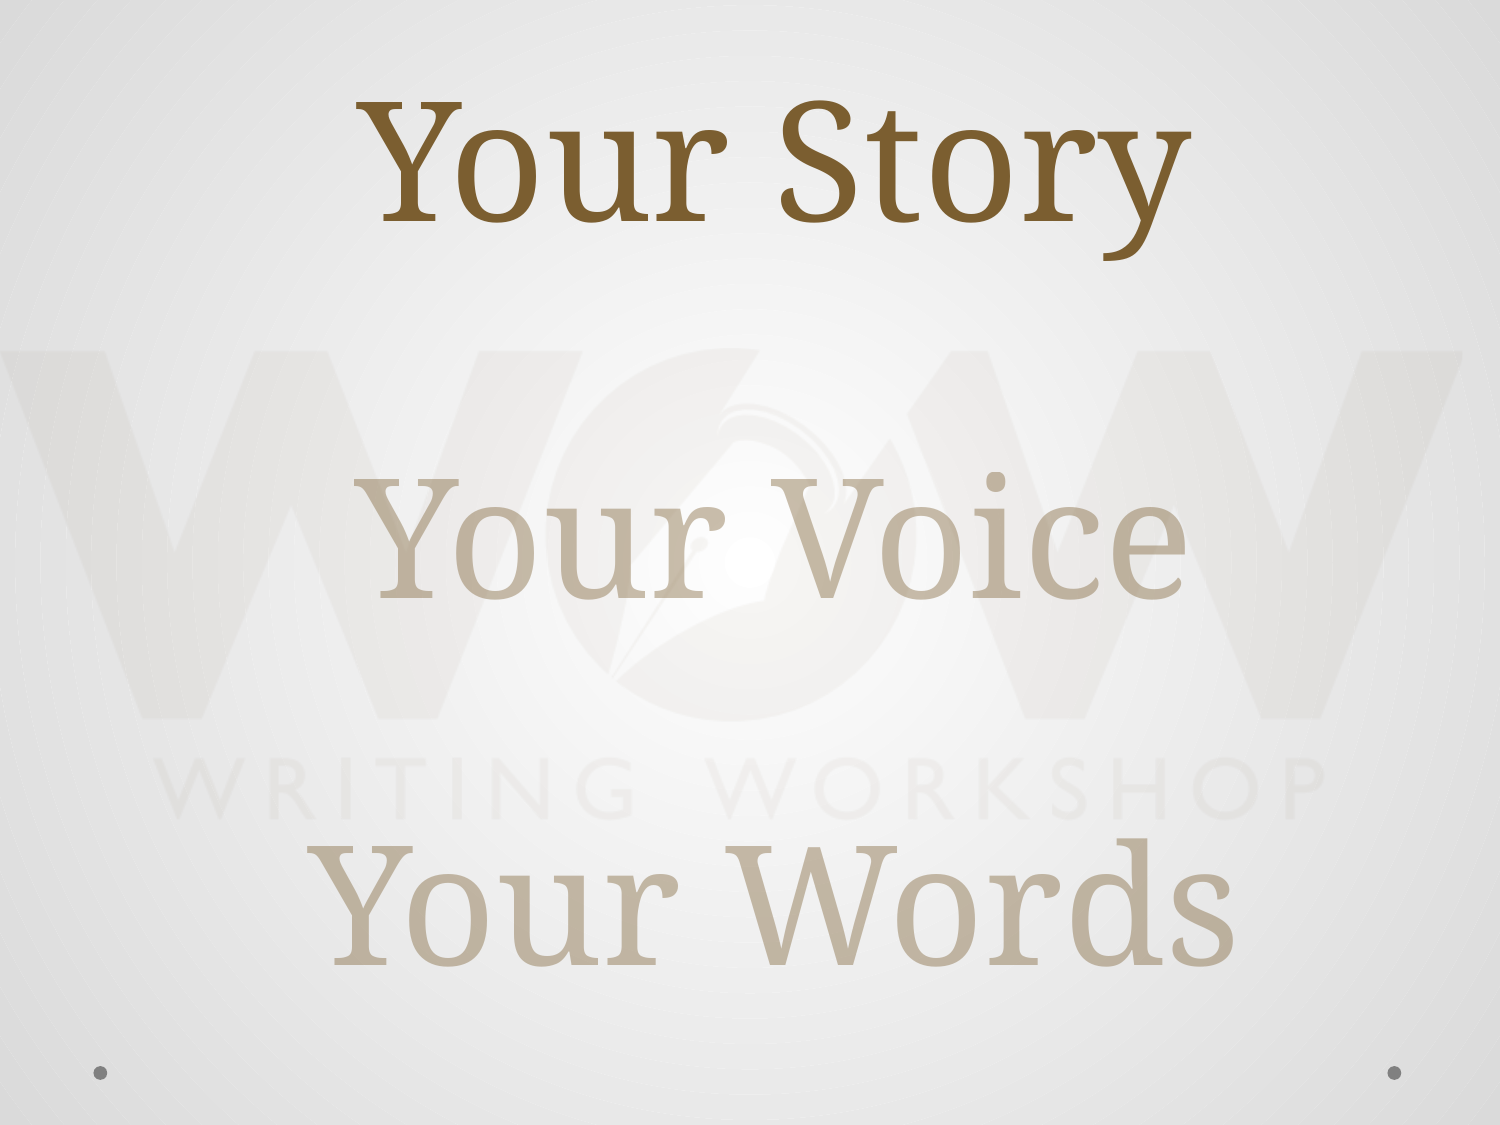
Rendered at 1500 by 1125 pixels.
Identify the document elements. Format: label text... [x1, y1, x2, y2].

title Your Story [99, 0, 1450, 263]
text_box Your Voice [99, 377, 1450, 640]
text_box Your Words [99, 743, 1450, 1006]
